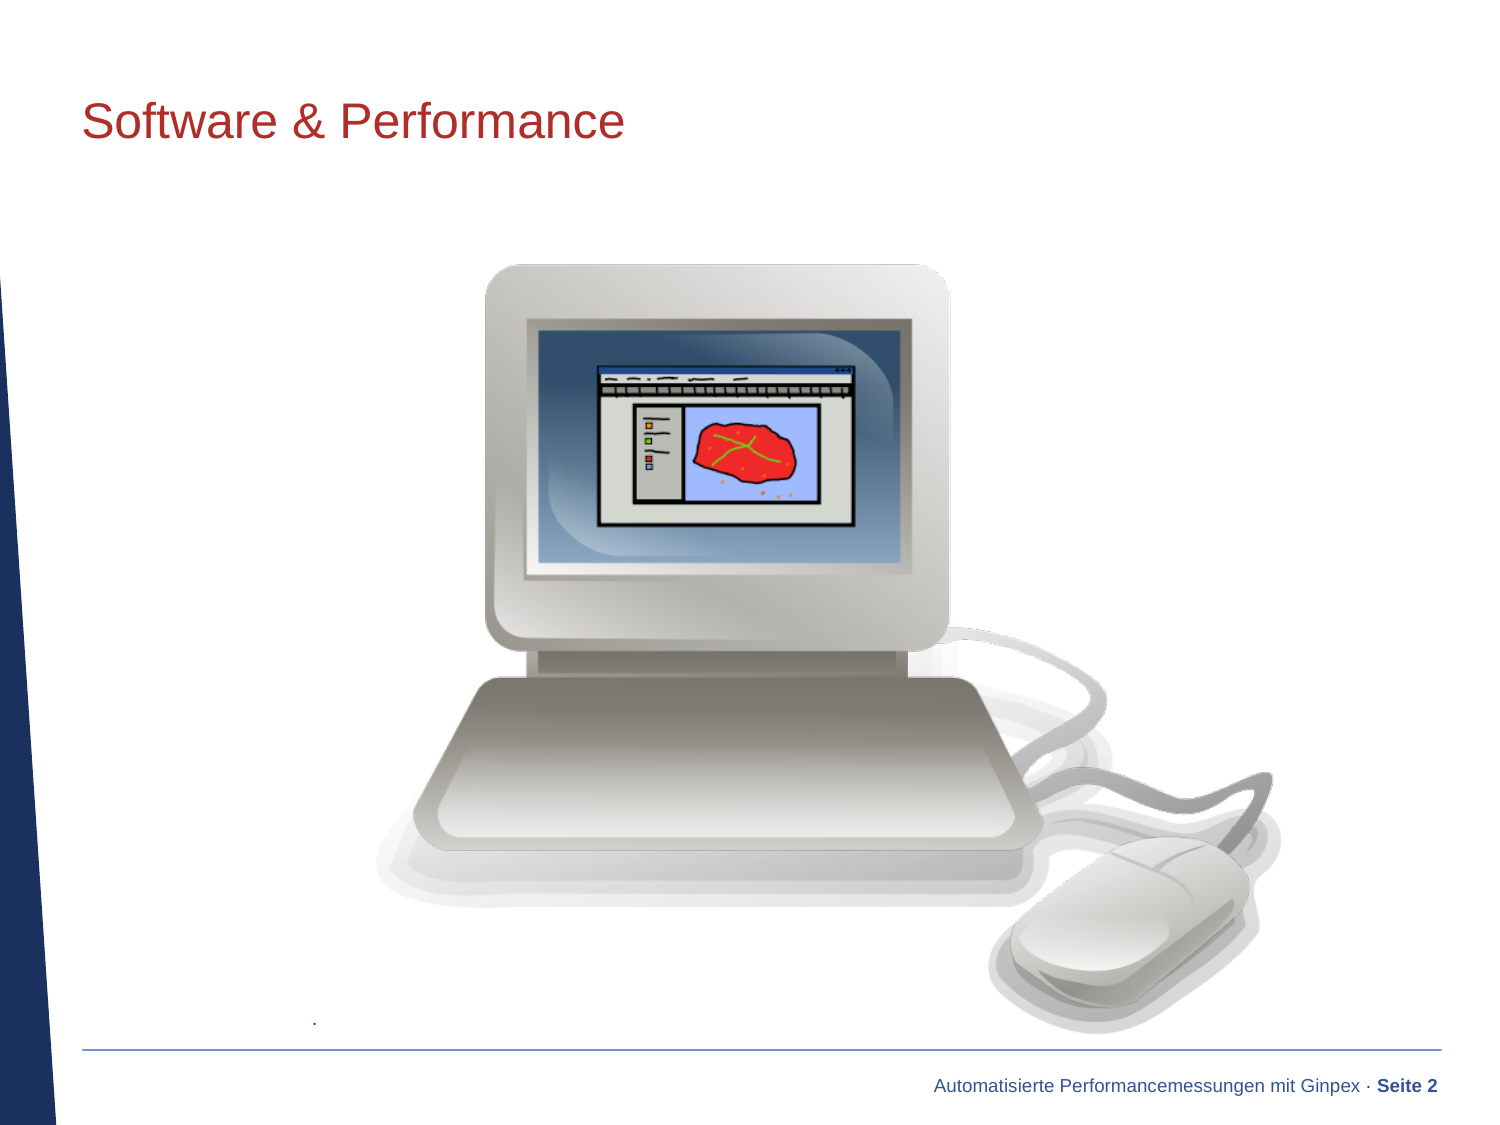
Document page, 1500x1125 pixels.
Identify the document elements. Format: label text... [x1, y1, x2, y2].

title Software & Performance [81, 81, 868, 219]
picture [369, 131, 1290, 1052]
